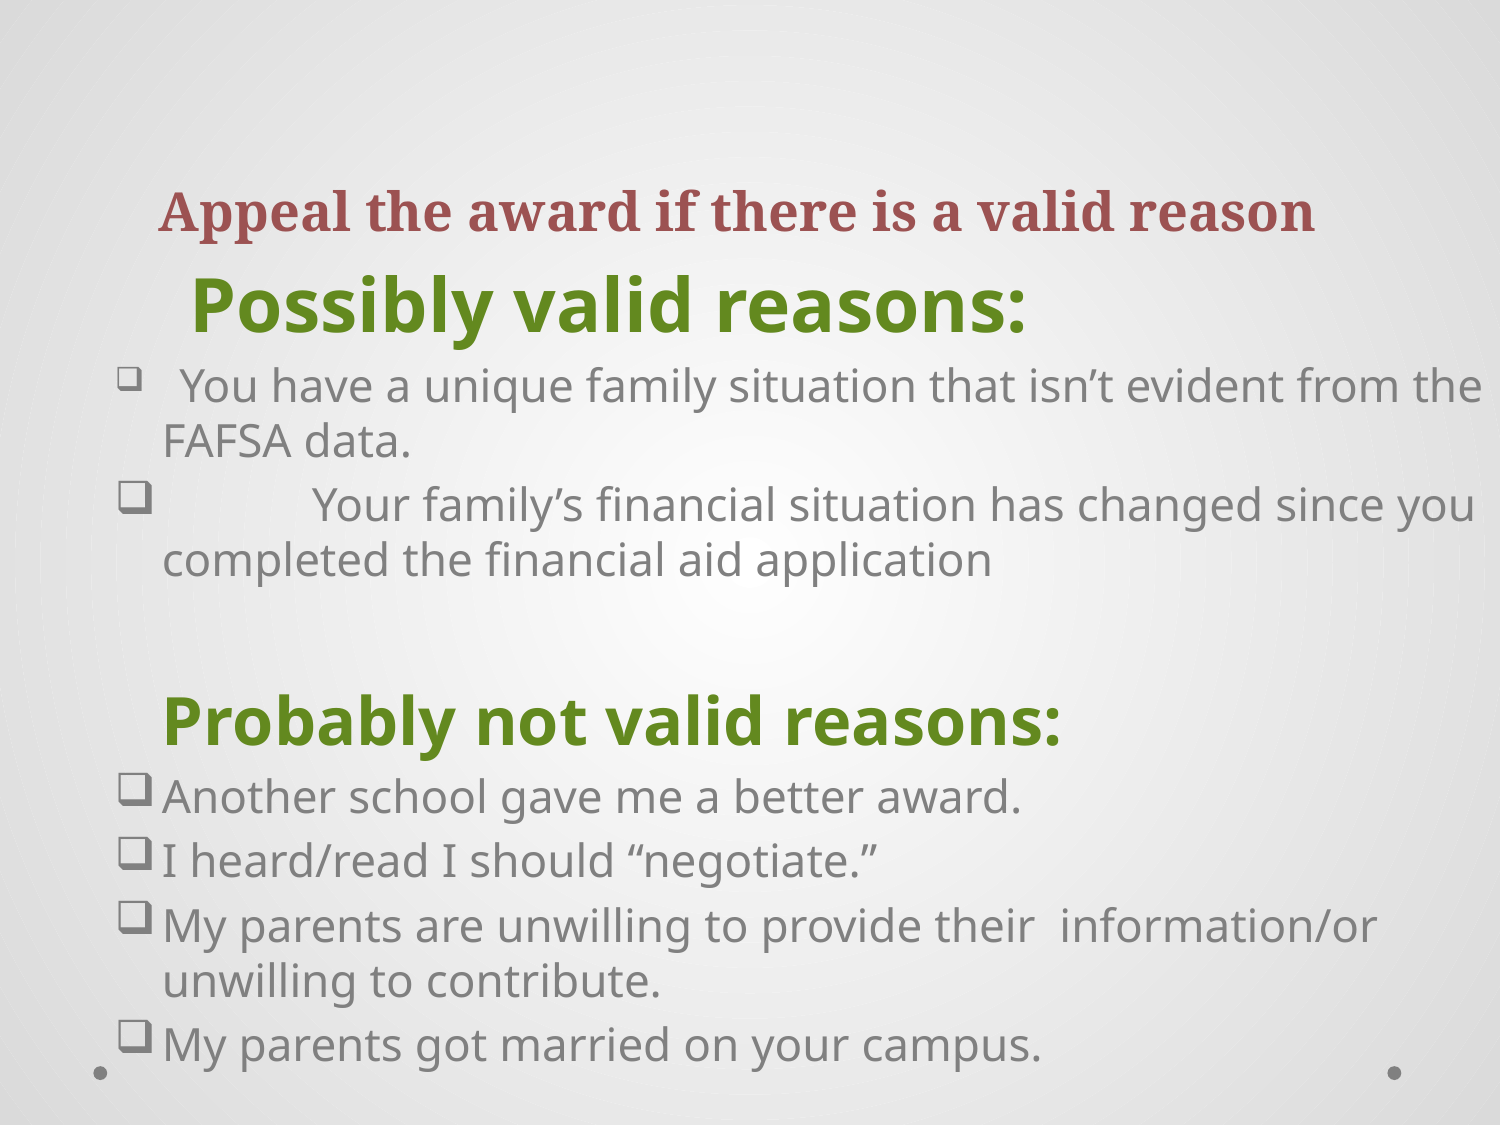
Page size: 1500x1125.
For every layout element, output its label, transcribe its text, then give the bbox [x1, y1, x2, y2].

title Appeal the award if there is a valid reason [62, 75, 1413, 249]
list Possibly valid reasons: You have a unique family situation that isn’t evident from the FAFSA data. Your family’s financial situation has changed since you completed the financial aid application Probably not valid reasons: Another school gave me a better award. I heard/read I should “negotiate.” My parents are unwilling to provide their information/or unwilling to contribute. My parents got married on your campus. [24, 249, 1500, 1125]
